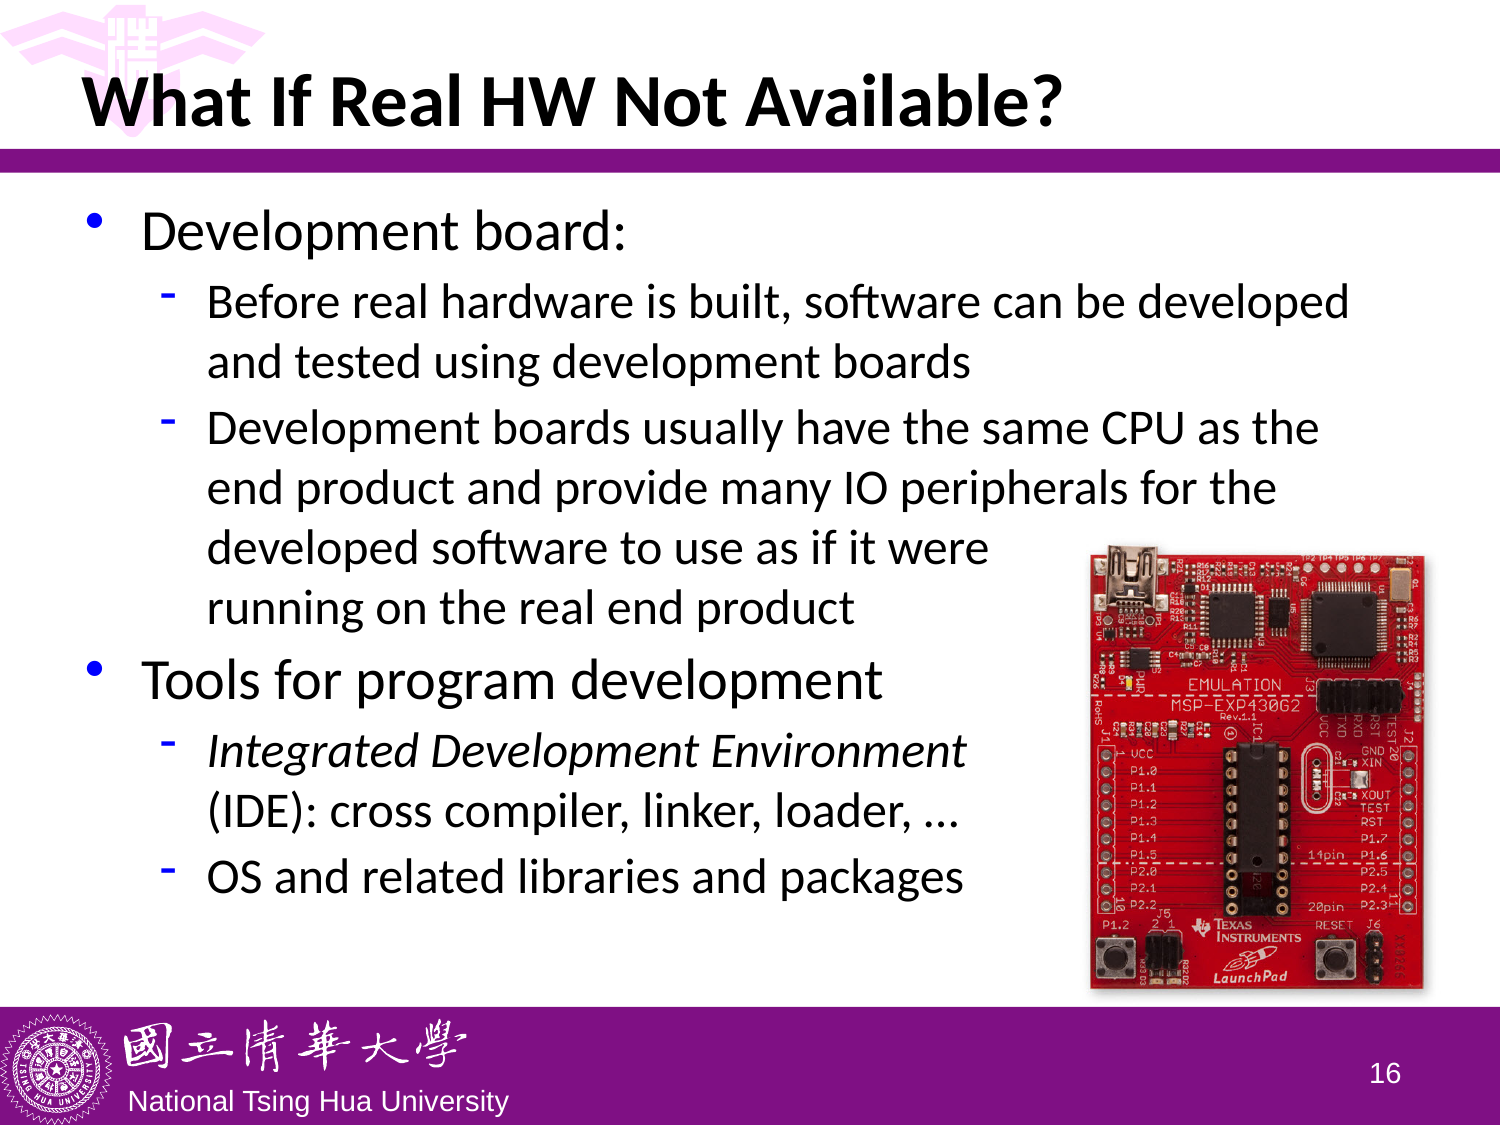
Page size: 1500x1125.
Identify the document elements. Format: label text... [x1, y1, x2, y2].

list Development board: Before real hardware is built, software can be developed and tested using development boards Development boards usually have the same CPU as the end product and provide many IO peripherals for the developed software to use as if it were running on the real end product Tools for program development Integrated Development Environment (IDE): cross compiler, linker, loader, … OS and related libraries and packages [69, 184, 1412, 1000]
slide_number 15 [1104, 1021, 1417, 1097]
title What If Real HW Not Available? [66, 37, 1413, 149]
picture [1080, 538, 1441, 1005]
